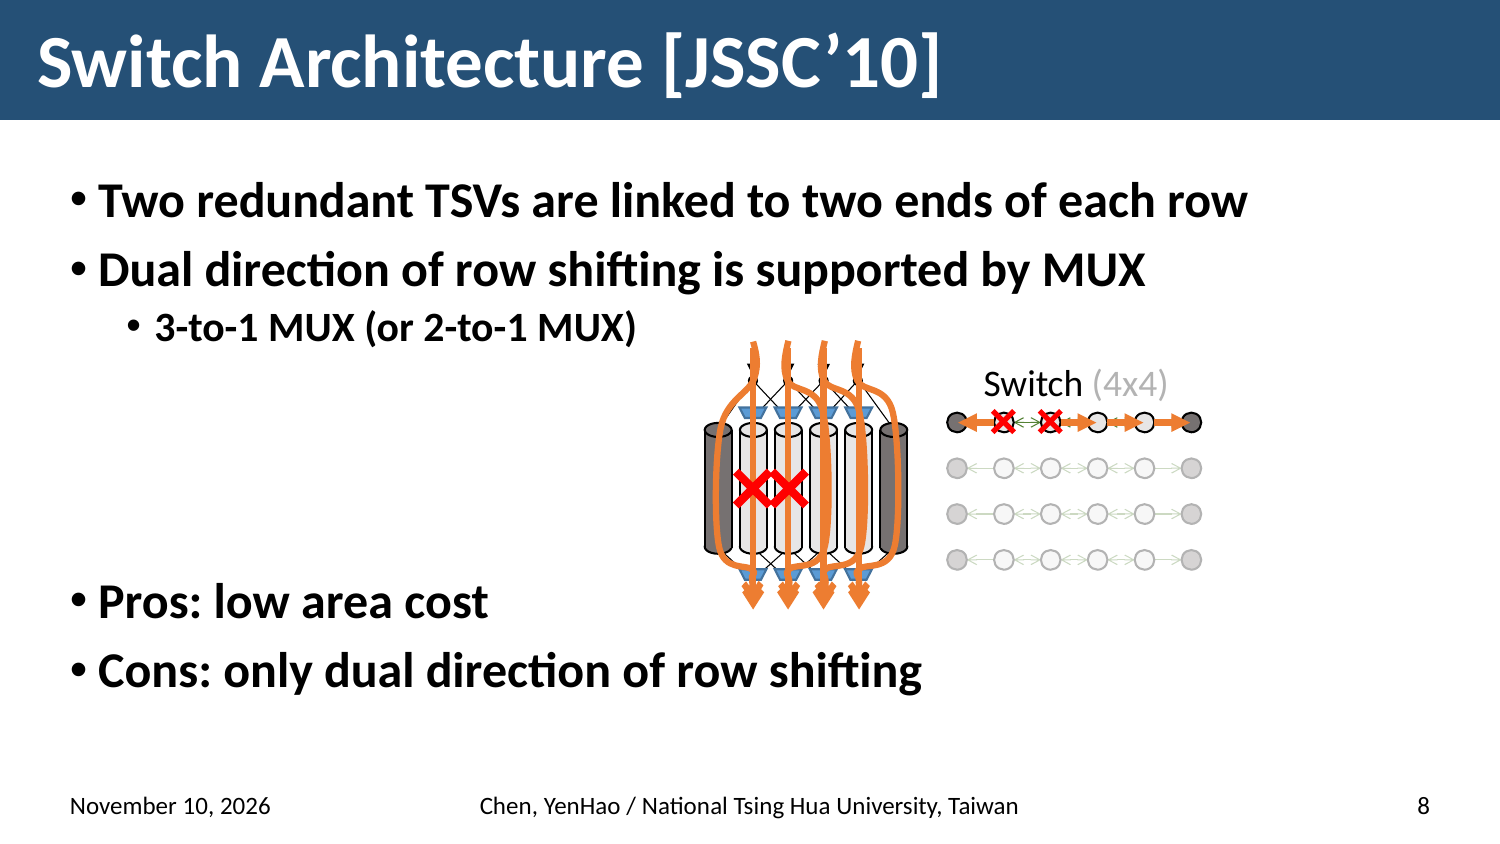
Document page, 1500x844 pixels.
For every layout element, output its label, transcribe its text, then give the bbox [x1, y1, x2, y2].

text_box [990, 407, 1000, 412]
text_box [1086, 358, 1191, 405]
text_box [899, 349, 908, 603]
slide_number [55, 782, 441, 827]
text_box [704, 349, 715, 603]
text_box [715, 340, 899, 604]
text_box [936, 444, 1218, 581]
text_box Switch (4x4) [968, 351, 1184, 412]
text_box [753, 604, 859, 610]
slide_number 8 [1059, 782, 1445, 827]
title Switch Architecture [JSSC’10] [22, 15, 1478, 111]
footer Chen, YenHao / National Tsing Hua University, Taiwan [455, 782, 1045, 827]
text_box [947, 412, 1202, 570]
list Two redundant TSVs are linked to two ends of each row Dual direction of row shifting is supported by MUX 3-to-1 MUX (or 2-to-1 MUX) Pros: low area cost Cons: only dual direction of row shifting [55, 166, 1445, 760]
text_box [1036, 407, 1046, 412]
text_box [1054, 407, 1064, 412]
text_box [1007, 407, 1017, 412]
